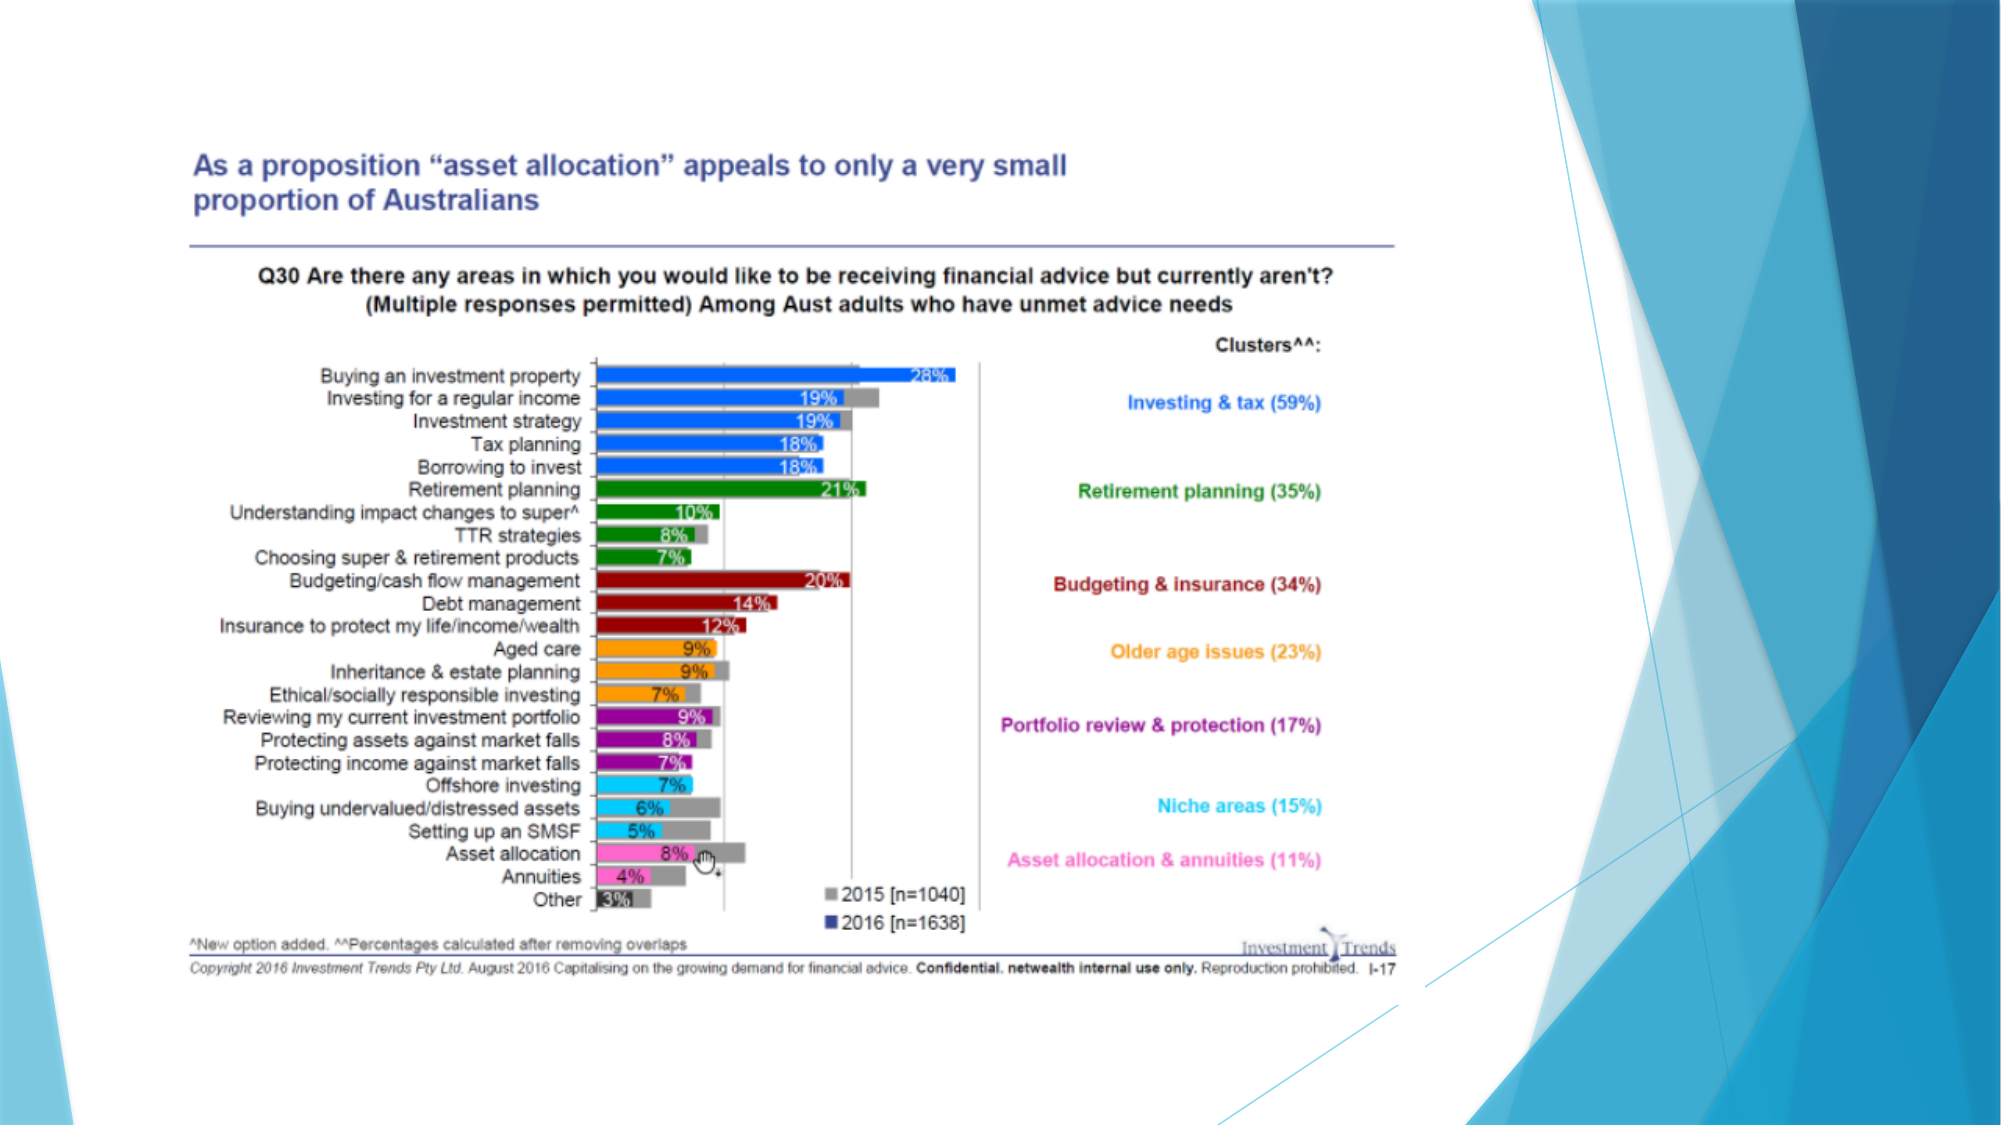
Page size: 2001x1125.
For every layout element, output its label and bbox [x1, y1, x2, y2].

picture [154, 97, 1426, 1005]
